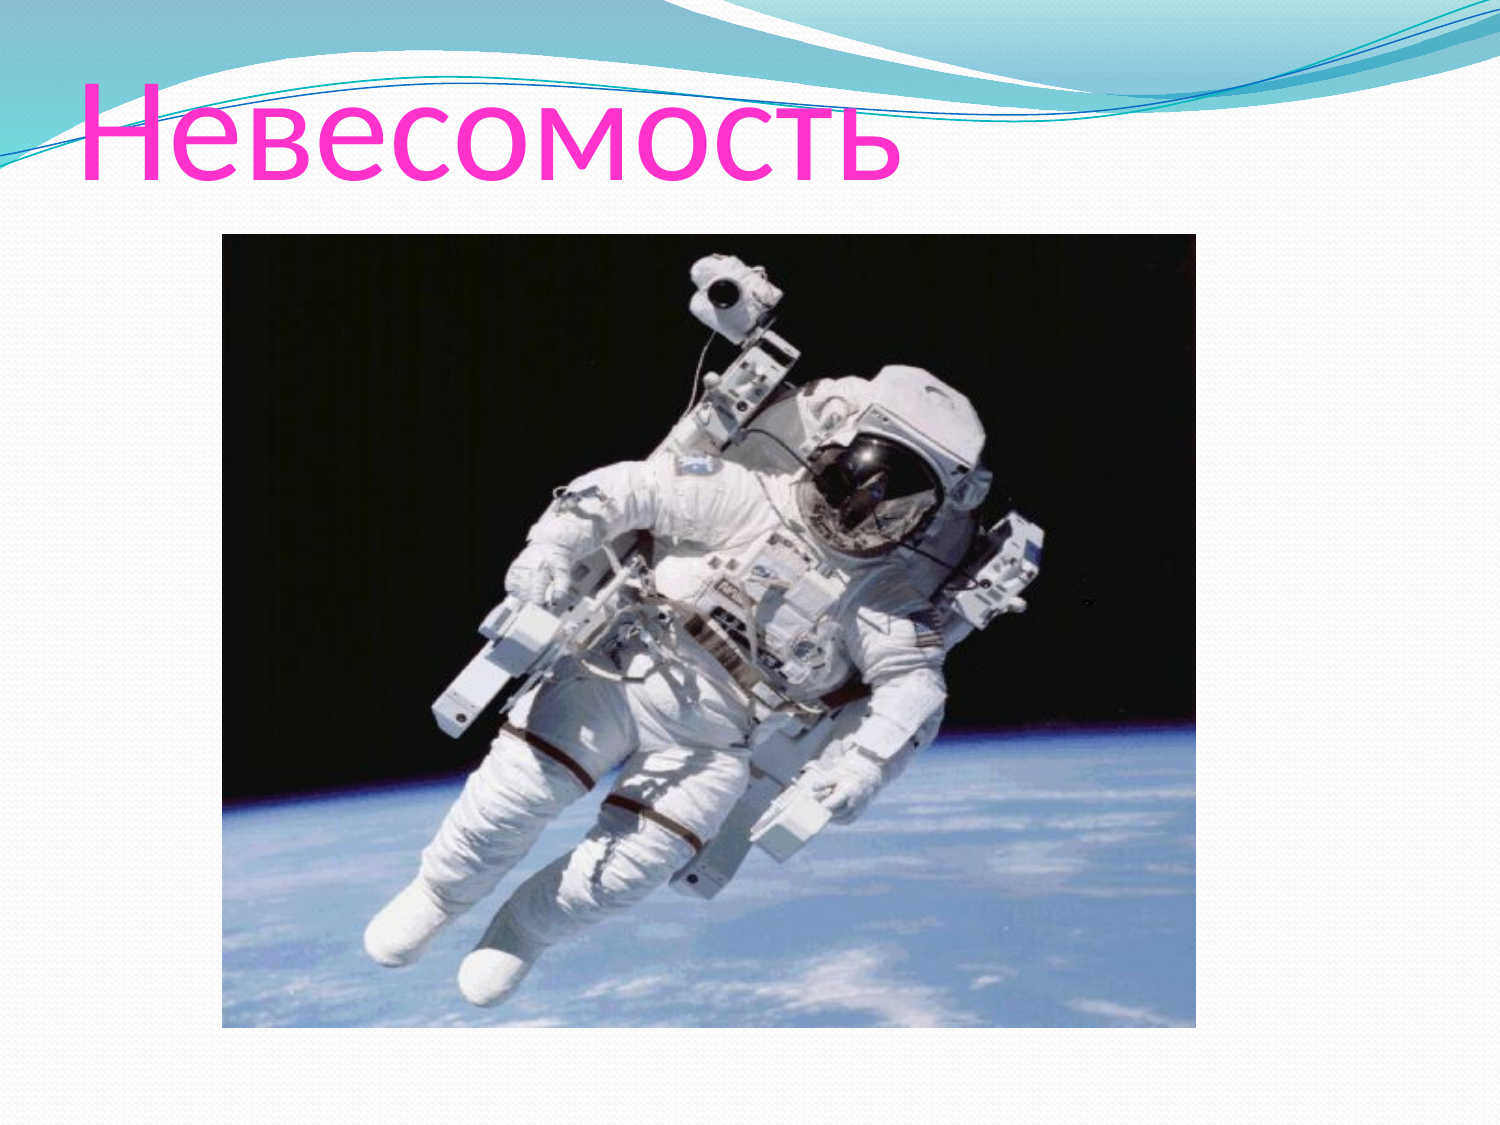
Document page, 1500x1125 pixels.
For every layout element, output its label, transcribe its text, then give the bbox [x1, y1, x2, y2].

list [222, 234, 1196, 1029]
title Невесомость [75, 58, 1425, 211]
